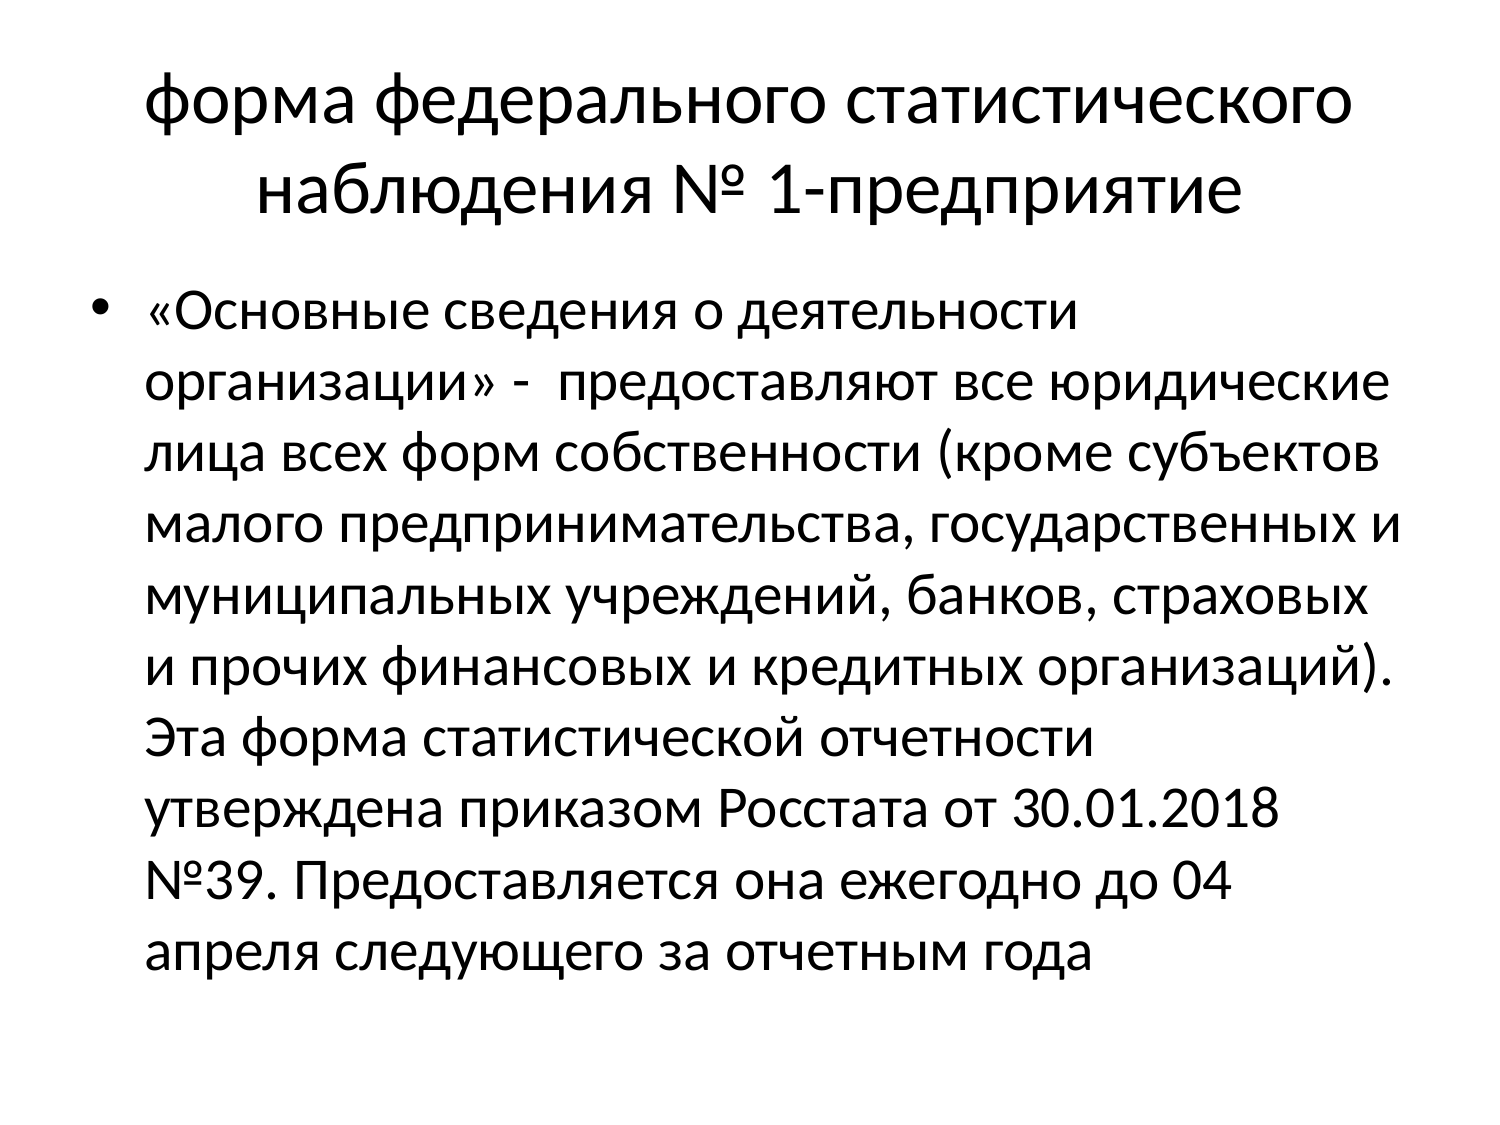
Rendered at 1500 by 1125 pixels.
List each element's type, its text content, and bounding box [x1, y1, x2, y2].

title форма федерального статистического наблюдения № 1-предприятие [75, 45, 1425, 233]
list «Основные сведения о деятельности организации» - предоставляют все юридические лица всех форм собственности (кроме субъектов малого предпринимательства, государственных и муниципальных учреждений, банков, страховых и прочих финан­совых и кредитных организаций). Эта форма статистической отчетности утверждена приказом Росстата от 30.01.2018 №39. Предоставляется она ежегодно до 04 апреля следующего за отчетным года [75, 262, 1425, 1005]
